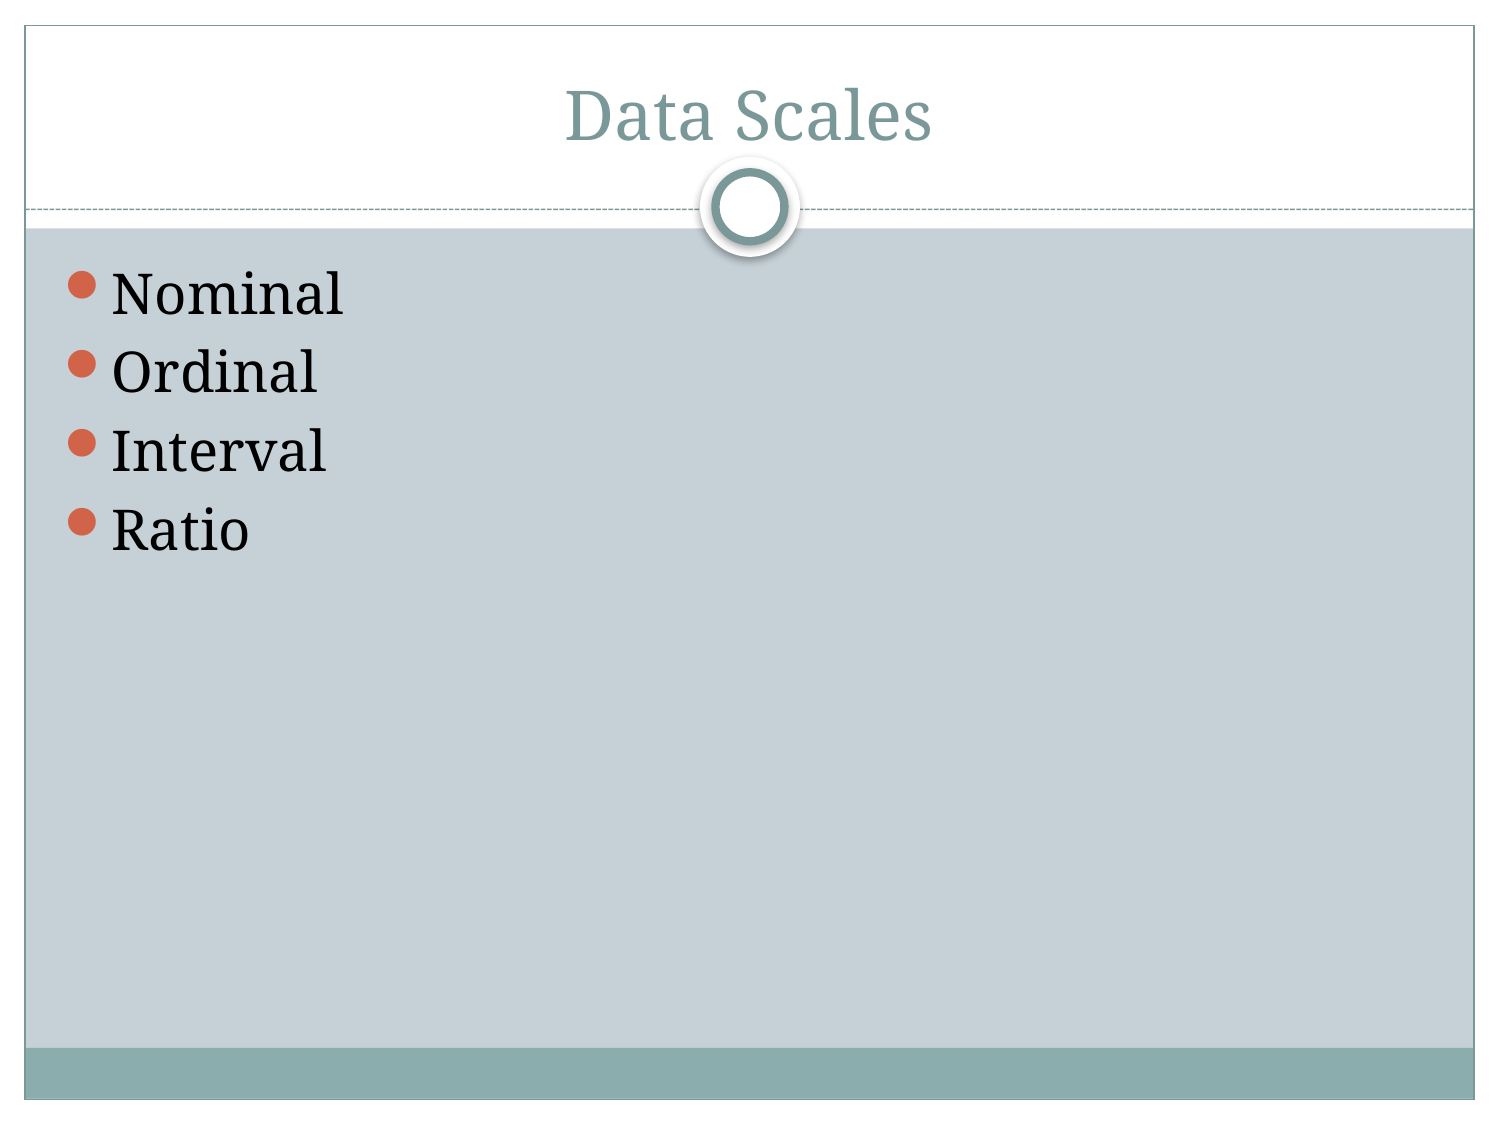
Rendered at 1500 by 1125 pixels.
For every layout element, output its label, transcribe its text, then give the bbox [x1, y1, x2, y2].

title Data Scales [49, 37, 1450, 162]
list Nominal Ordinal Interval Ratio [49, 250, 1445, 1001]
